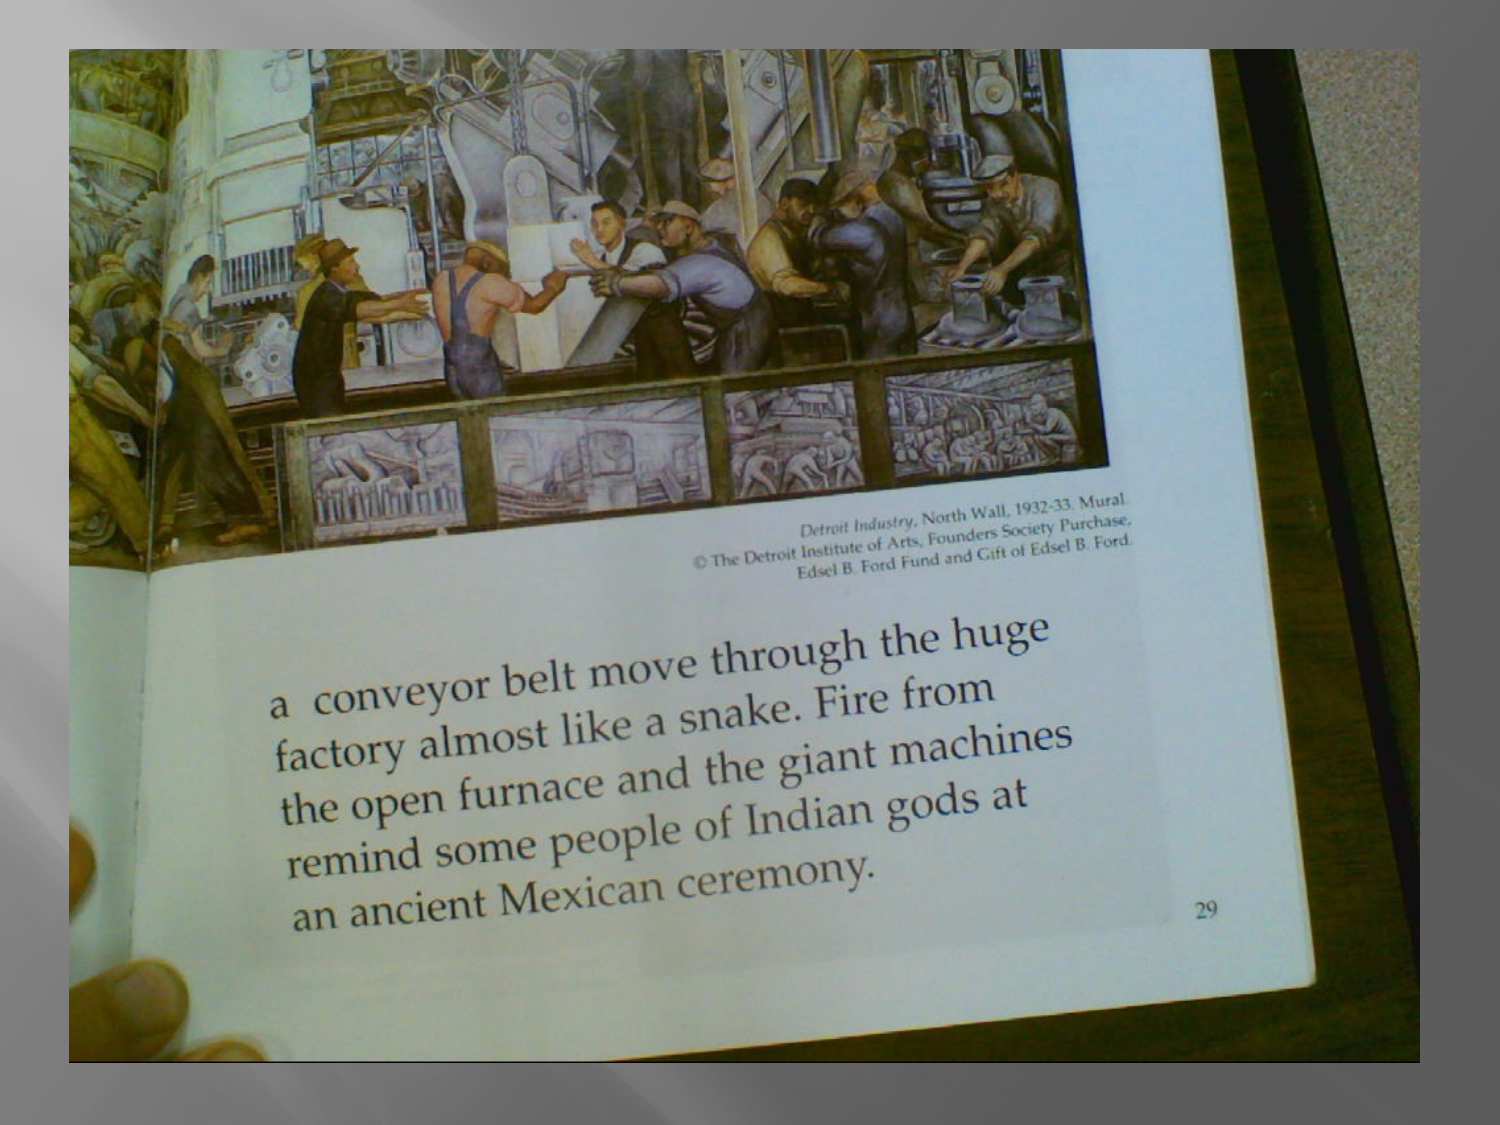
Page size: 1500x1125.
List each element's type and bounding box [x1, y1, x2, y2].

list [68, 49, 1420, 1063]
